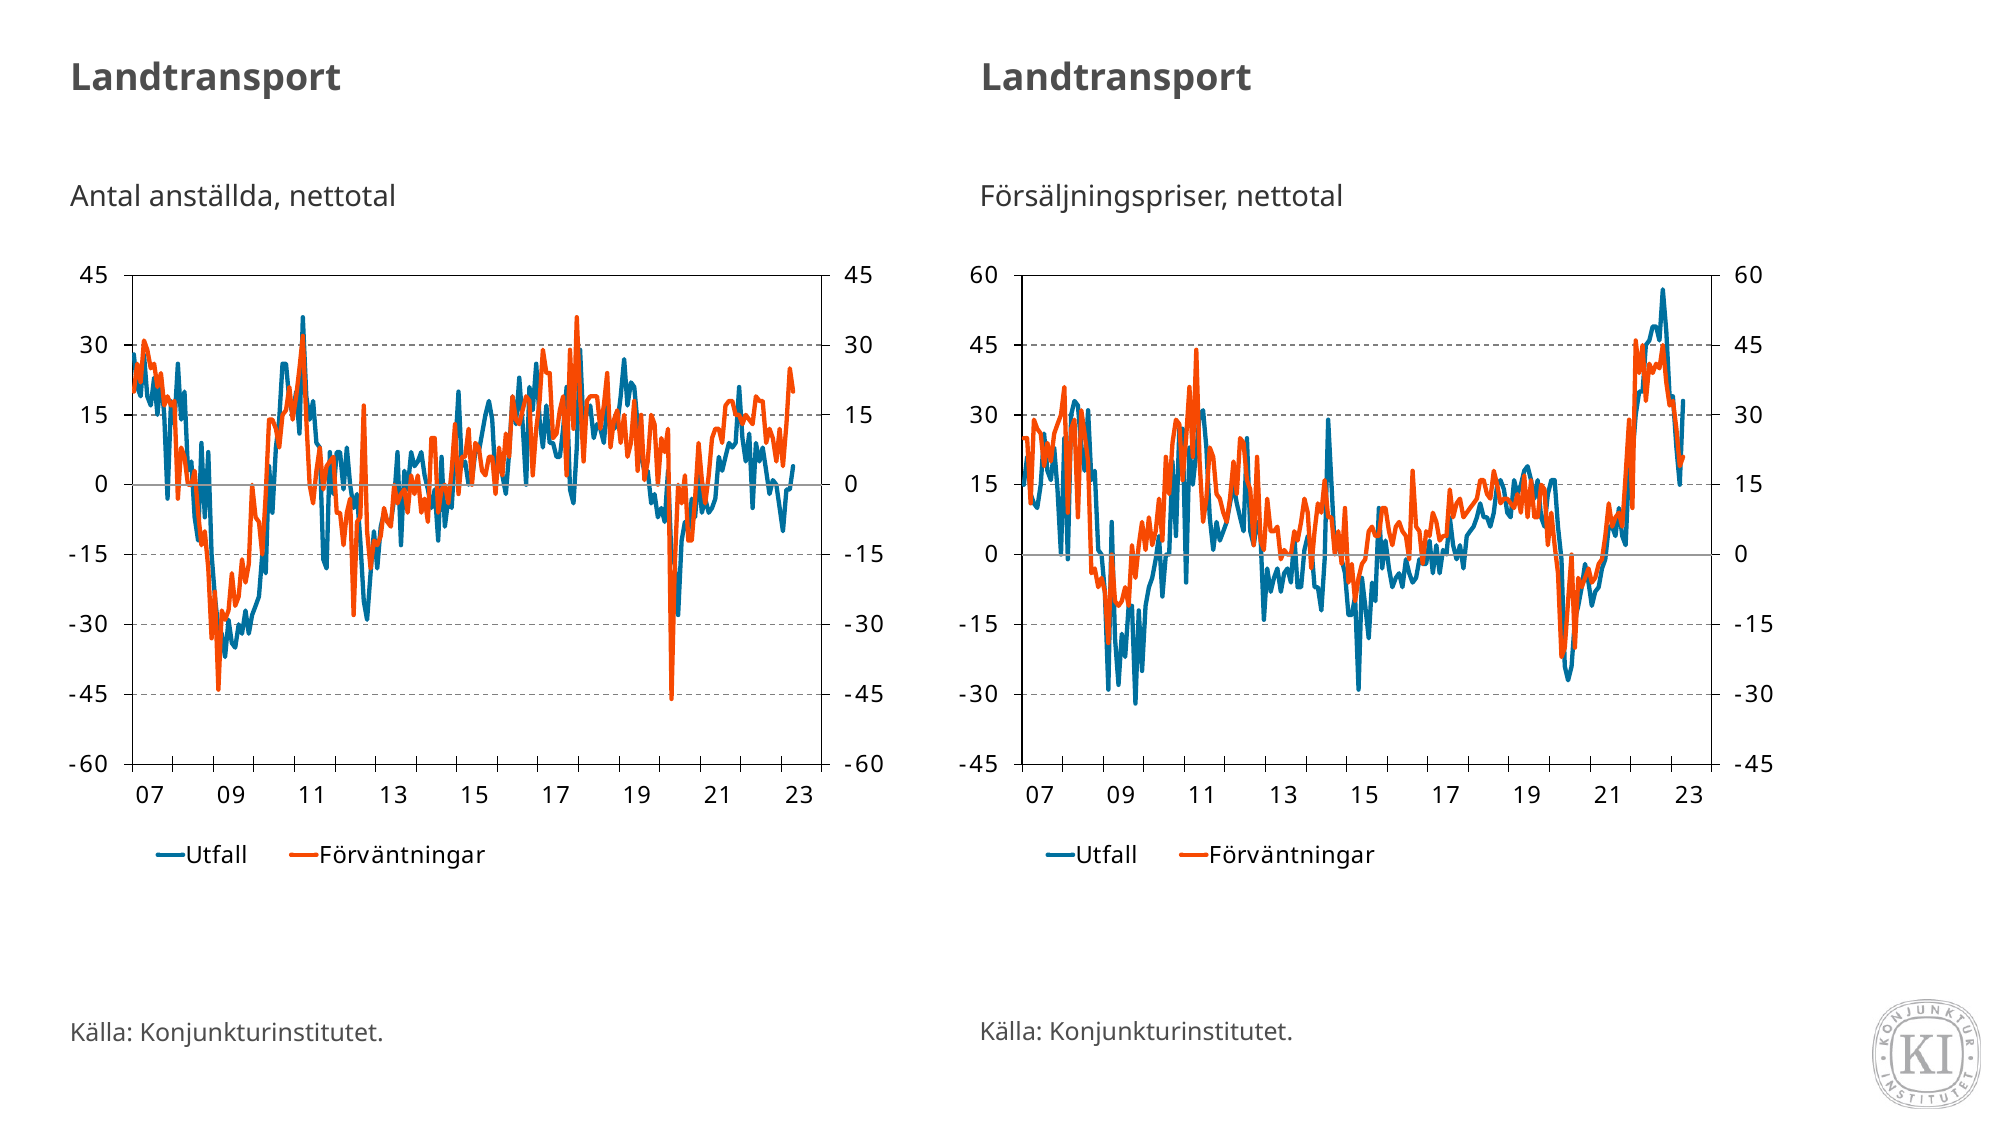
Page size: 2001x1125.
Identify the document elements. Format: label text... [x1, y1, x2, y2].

list Försäljningspriser, nettotal [964, 137, 1848, 220]
picture [1872, 999, 1981, 1109]
list Landtransport [965, 45, 1849, 129]
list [941, 249, 1829, 874]
list Antal anställda, nettotal [55, 137, 938, 220]
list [51, 249, 939, 874]
title Landtransport [55, 45, 938, 128]
list Källa: Konjunkturinstitutet. [964, 1008, 1848, 1106]
subtitle Källa: Konjunkturinstitutet. [55, 1008, 938, 1106]
